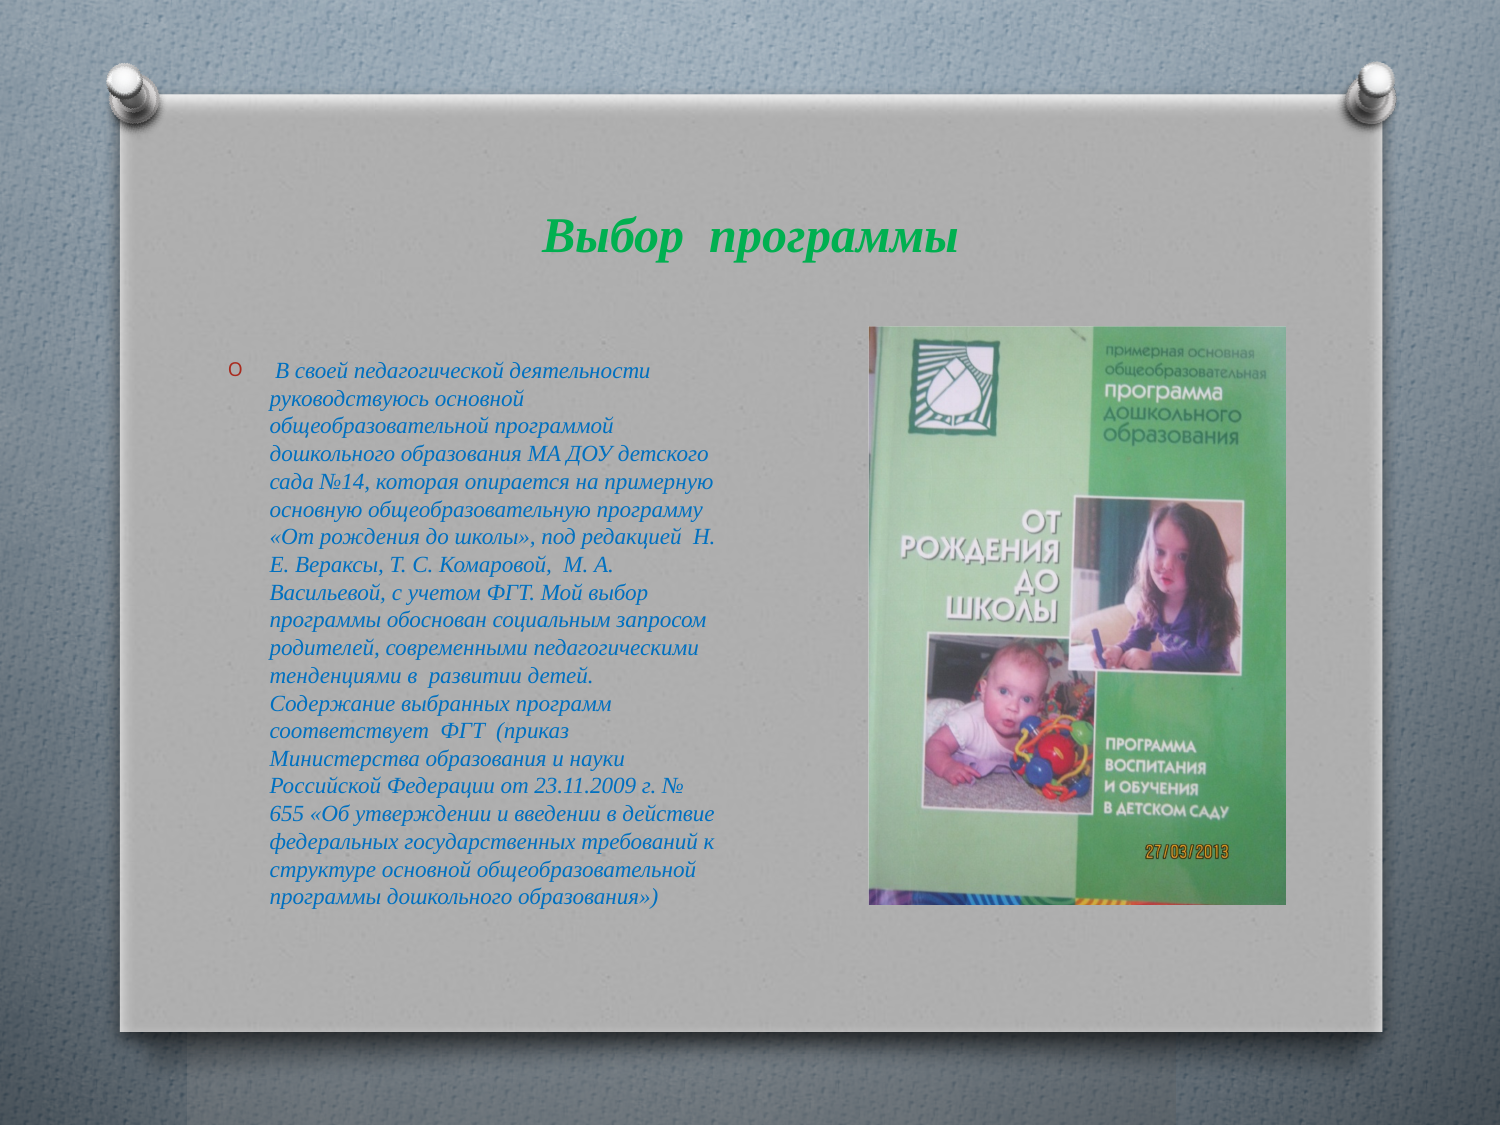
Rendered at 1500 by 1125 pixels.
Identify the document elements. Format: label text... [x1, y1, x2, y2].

picture [75, 29, 198, 153]
list В своей педагогической деятельности руководствуюсь основной общеобразовательной программой дошкольного образования МА ДОУ детского сада №14, которая опирается на примерную основную общеобразовательную программу «От рождения до школы», под редакцией Н. Е. Вераксы, Т. С. Комаровой, М. А. Васильевой, с учетом ФГТ. Мой выбор программы обоснован социальным запросом родителей, современными педагогическими тенденциями в развитии детей. Содержание выбранных программ соответствует ФГТ (приказ Министерства образования и науки Российской Федерации от 23.11.2009 г. № 655 «Об утверждении и введении в действие федеральных государственных требований к структуре основной общеобразовательной программы дошкольного образования») [213, 348, 738, 939]
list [787, 406, 1367, 825]
title Выбор программы [179, 134, 1323, 332]
picture [1317, 35, 1439, 156]
picture [869, 825, 1286, 905]
picture [869, 327, 1286, 406]
